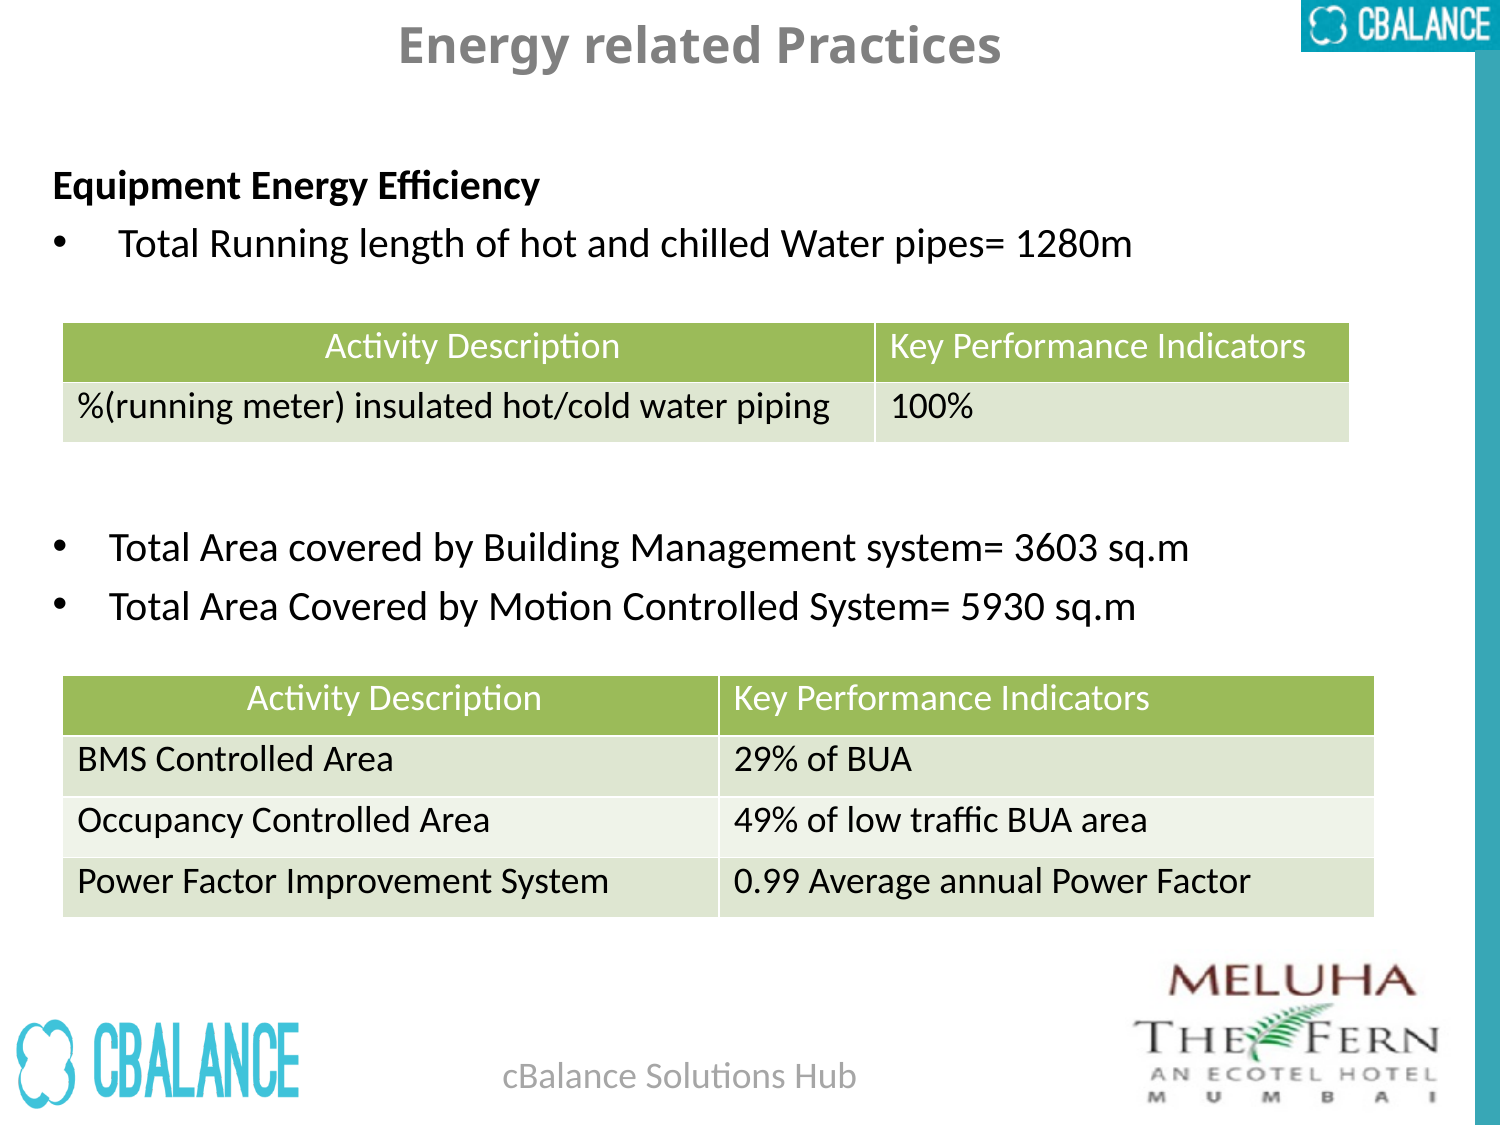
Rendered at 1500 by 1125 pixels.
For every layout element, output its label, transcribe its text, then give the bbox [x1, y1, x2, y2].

list Total Area covered by Building Management system= 3603 sq.m Total Area Covered by Motion Controlled System= 5930 sq.m [37, 512, 1388, 638]
table_header Key Performance Indicators [876, 323, 1349, 382]
table_header Key Performance Indicators [720, 676, 1374, 735]
picture [1124, 949, 1463, 1113]
text_box Energy related Practices [24, 0, 1375, 88]
text_box cBalance Solutions Hub [487, 1043, 878, 1104]
table_cell Occupancy Controlled Area [63, 798, 718, 857]
table_header Activity Description [63, 676, 718, 735]
table_cell Power Factor Improvement System [63, 858, 718, 917]
table_header Activity Description [63, 323, 874, 382]
picture [1375, 0, 1500, 52]
text_box Equipment Energy Efficiency Total Running length of hot and chilled Water pipes= 1280m [37, 149, 1388, 288]
table_cell 100% [876, 383, 1349, 442]
table_cell 0.99 Average annual Power Factor [720, 858, 1374, 917]
picture [9, 1012, 305, 1114]
table_cell BMS Controlled Area [63, 737, 718, 796]
table_cell %(running meter) insulated hot/cold water piping [63, 383, 874, 442]
table_cell 29% of BUA [720, 737, 1374, 796]
table_cell 49% of low traffic BUA area [720, 798, 1374, 857]
